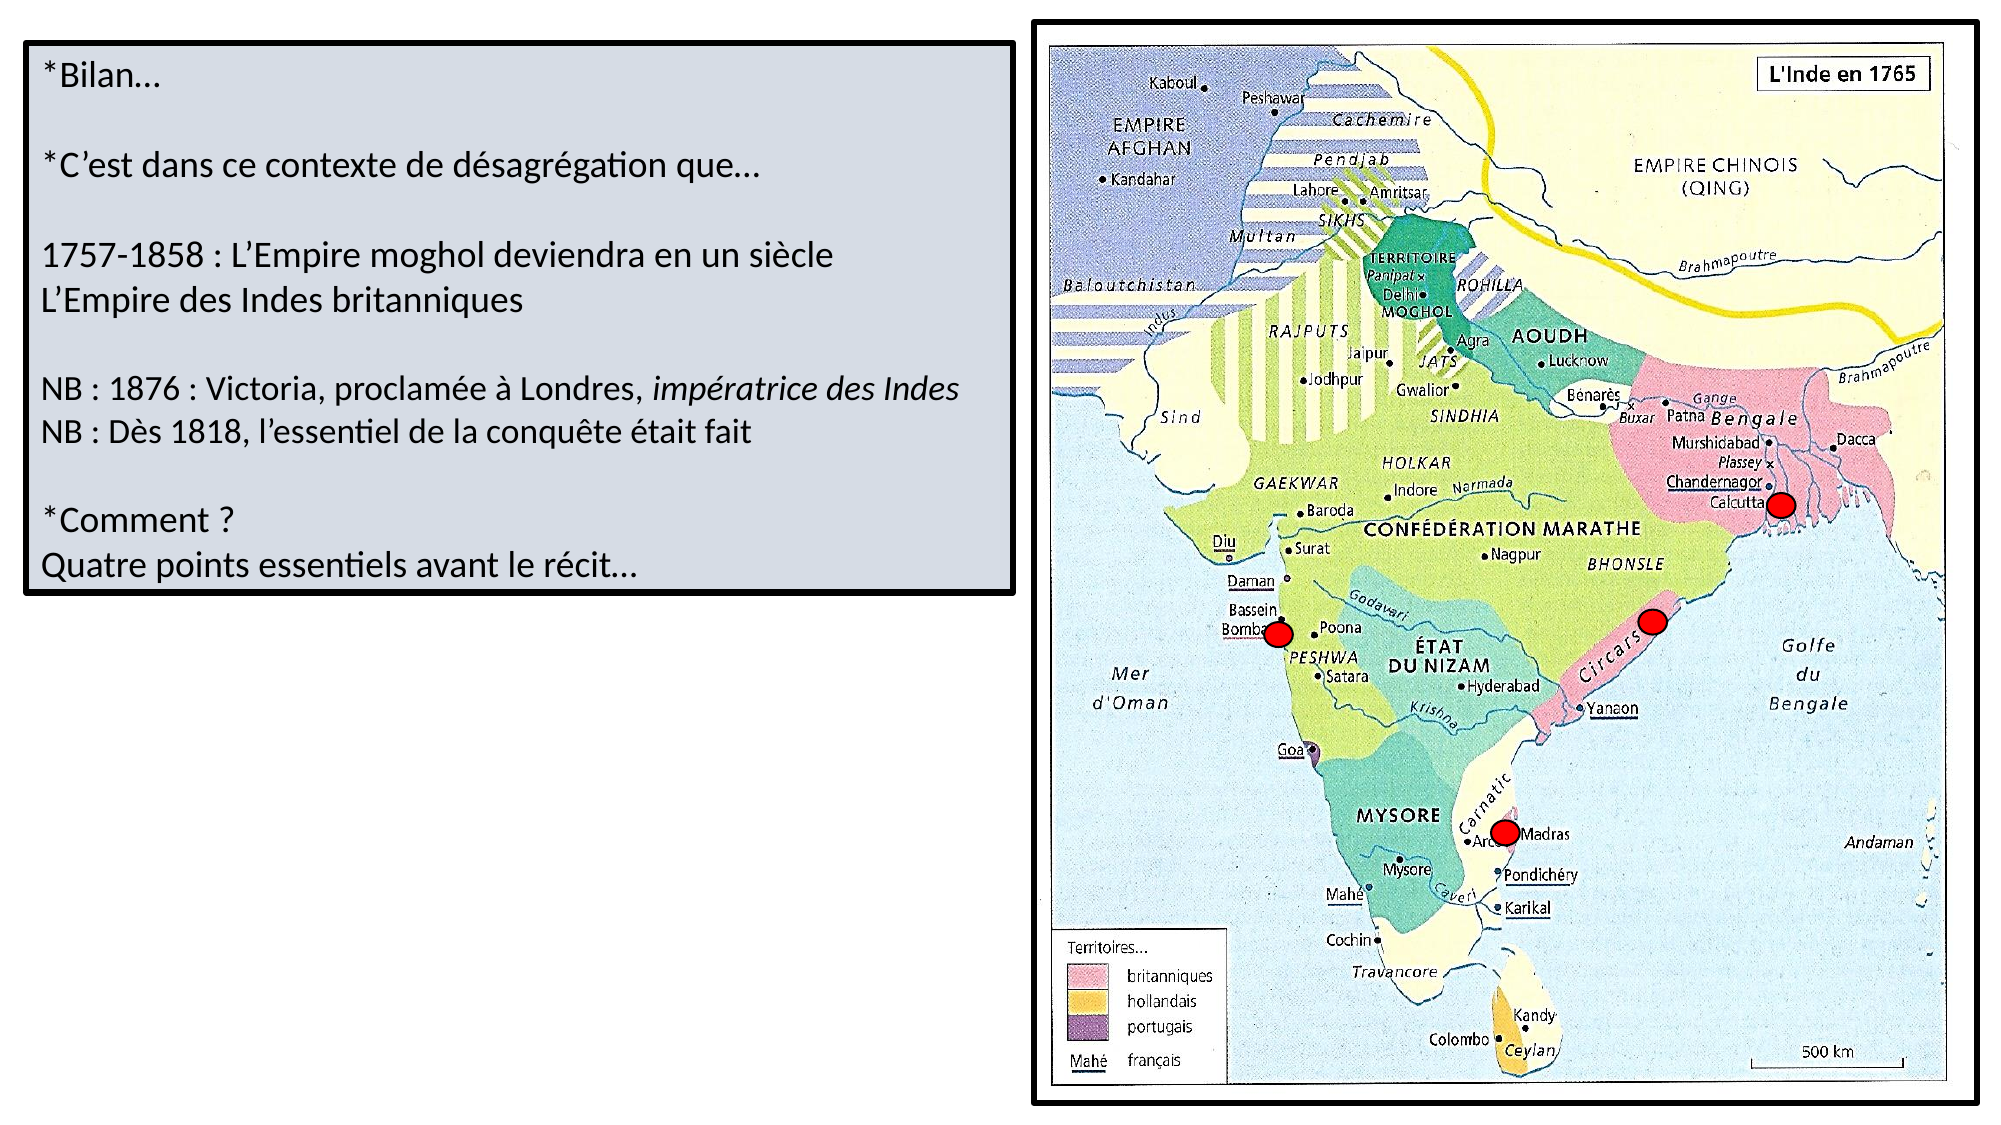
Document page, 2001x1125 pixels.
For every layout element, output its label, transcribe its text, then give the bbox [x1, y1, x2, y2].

picture [1036, 25, 1974, 1100]
text_box *Bilan… *C’est dans ce contexte de désagrégation que… 1757-1858 : L’Empire moghol deviendra en un siècle L’Empire des Indes britanniques NB : 1876 : Victoria, proclamée à Londres, impératrice des Indes NB : Dès 1818, l’essentiel de la conquête était fait *Comment ? Quatre points essentiels avant le récit… [26, 42, 1013, 593]
